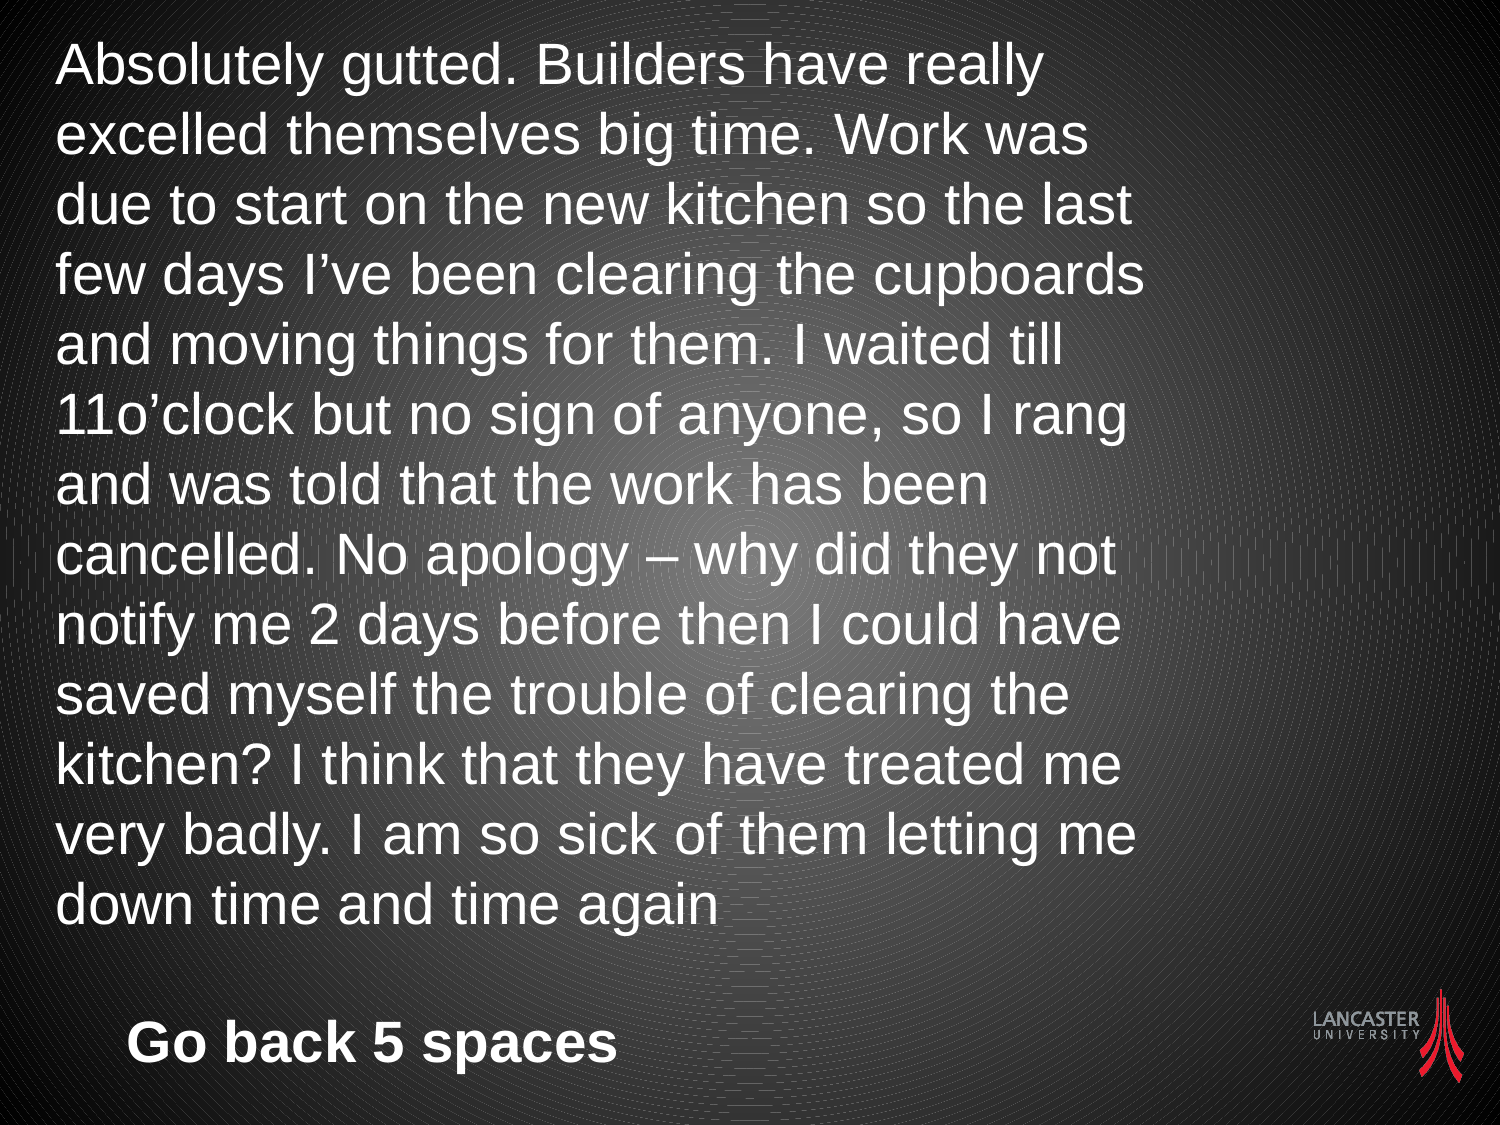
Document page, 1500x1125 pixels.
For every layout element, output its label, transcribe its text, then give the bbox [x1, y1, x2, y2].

text_box Absolutely gutted. Builders have really excelled themselves big time. Work was due to start on the new kitchen so the last few days I’ve been clearing the cupboards and moving things for them. I waited till 11o’clock but no sign of anyone, so I rang and was told that the work has been cancelled. No apology – why did they not notify me 2 days before then I could have saved myself the trouble of clearing the kitchen? I think that they have treated me very badly. I am so sick of them letting me down time and time again [41, 19, 1164, 944]
text_box Go back 5 spaces [112, 997, 963, 1082]
picture [1305, 987, 1474, 1085]
